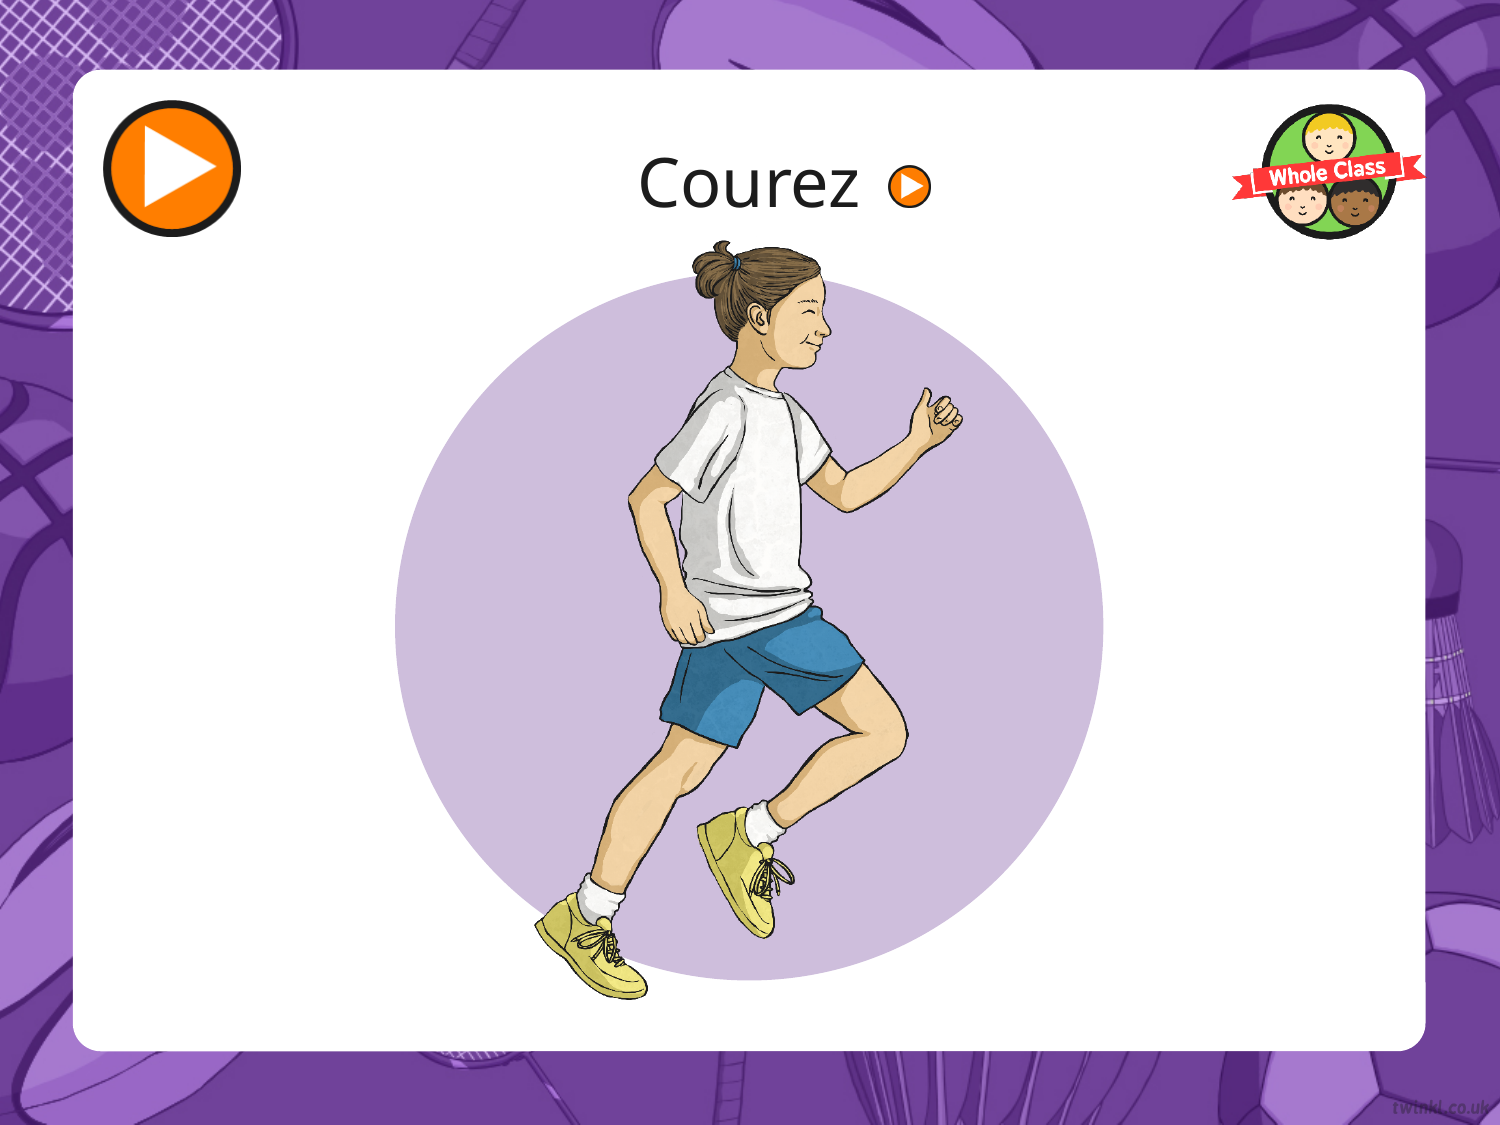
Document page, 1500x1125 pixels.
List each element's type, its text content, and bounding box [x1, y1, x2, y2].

picture [0, 0, 1500, 1125]
title Courez [75, 97, 1424, 263]
text_box [963, 343, 1104, 909]
text_box [395, 345, 534, 908]
